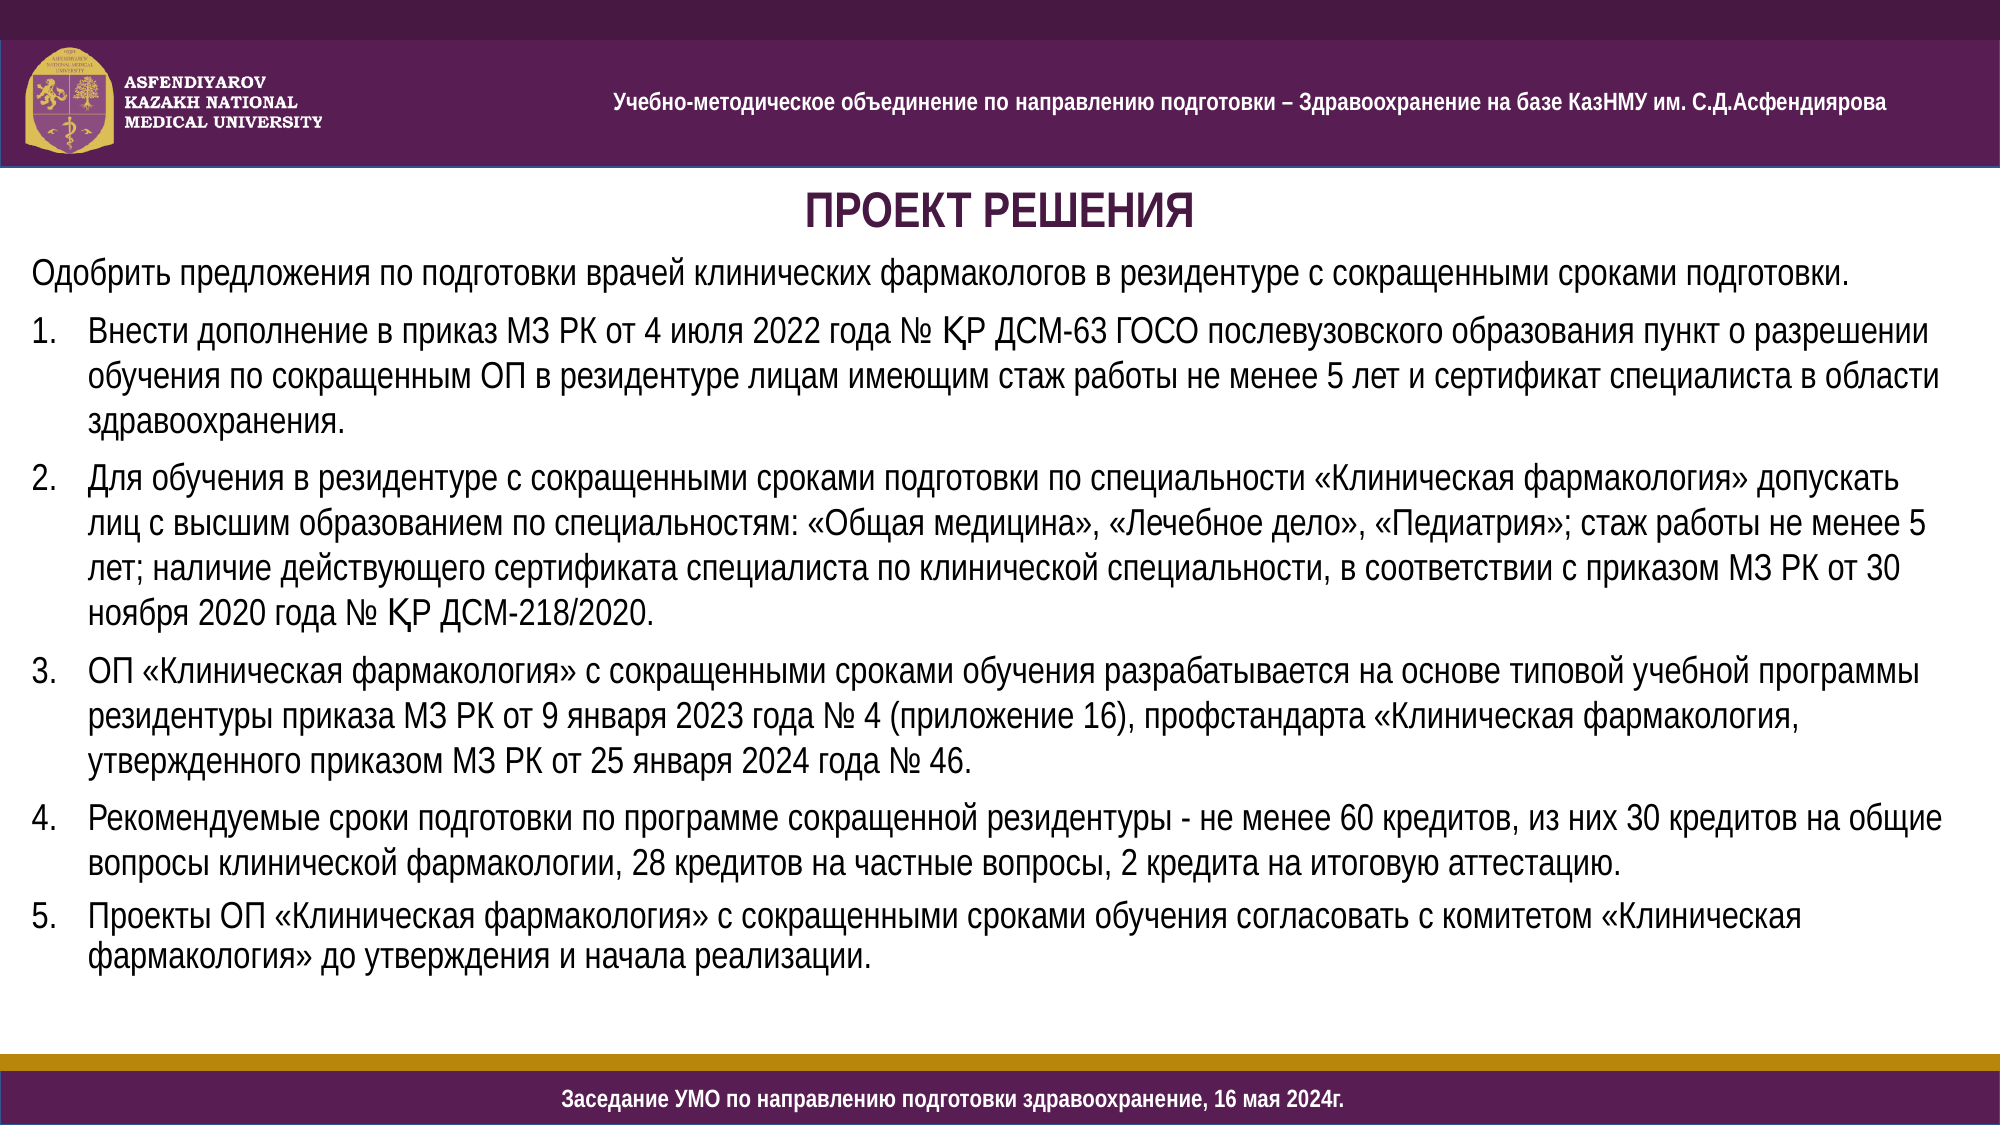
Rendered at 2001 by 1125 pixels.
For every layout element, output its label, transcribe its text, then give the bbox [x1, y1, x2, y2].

text_box [0, 1054, 2000, 1071]
text_box Заседание УМО по направлению подготовки здравоохранение, 16 мая 2024г. [546, 1074, 1454, 1120]
picture [16, 44, 322, 158]
title ПРОЕКТ РЕШЕНИЯ [249, 176, 1750, 240]
text_box Учебно-методическое объединение по направлению подготовки – Здравоохранение на базе КазНМУ им. С.Д.Асфендиярова [598, 78, 1903, 124]
subtitle Одобрить предложения по подготовки врачей клинических фармакологов в резидентуре с сокращенными сроками подготовки. Внести дополнение в приказ МЗ РК от 4 июля 2022 года № ҚР ДСМ-63 ГОСО послевузовского образования пункт о разрешении обучения по сокращенным ОП в резидентуре лицам имеющим стаж работы не менее 5 лет и сертификат специалиста в области здравоохранения. Для обучения в резидентуре с сокращенными сроками подготовки по специальности «Клиническая фармакология» допускать лиц с высшим образованием по специальностям: «Общая медицина», «Лечебное дело», «Педиатрия»; стаж работы не менее 5 лет; наличие действующего сертификата специалиста по клинической специальности, в соответствии с приказом МЗ РК от 30 ноября 2020 года № ҚР ДСМ-218/2020. ОП «Клиническая фармакология» с сокращенными сроками обучения разрабатывается на основе типовой учебной программы резидентуры приказа МЗ РК от 9 января 2023 года № 4 (приложение 16), профстандарта «Клиническая фармакология, утвержденного приказом МЗ РК от 25 января 2024 года № 46. Рекомендуемые сроки подготовки по программе сокращенной резидентуры - не менее 60 кредитов, из них 30 кредитов на общие вопросы клинической фармакологии, 28 кредитов на частные вопросы, 2 кредита на итоговую аттестацию. Проекты ОП «Клиническая фармакология» с сокращенными сроками обучения согласовать с комитетом «Клиническая фармакология» до утверждения и начала реализации. [16, 240, 1976, 967]
text_box [0, 40, 2000, 168]
text_box [0, 0, 2000, 40]
text_box [0, 1071, 2000, 1125]
